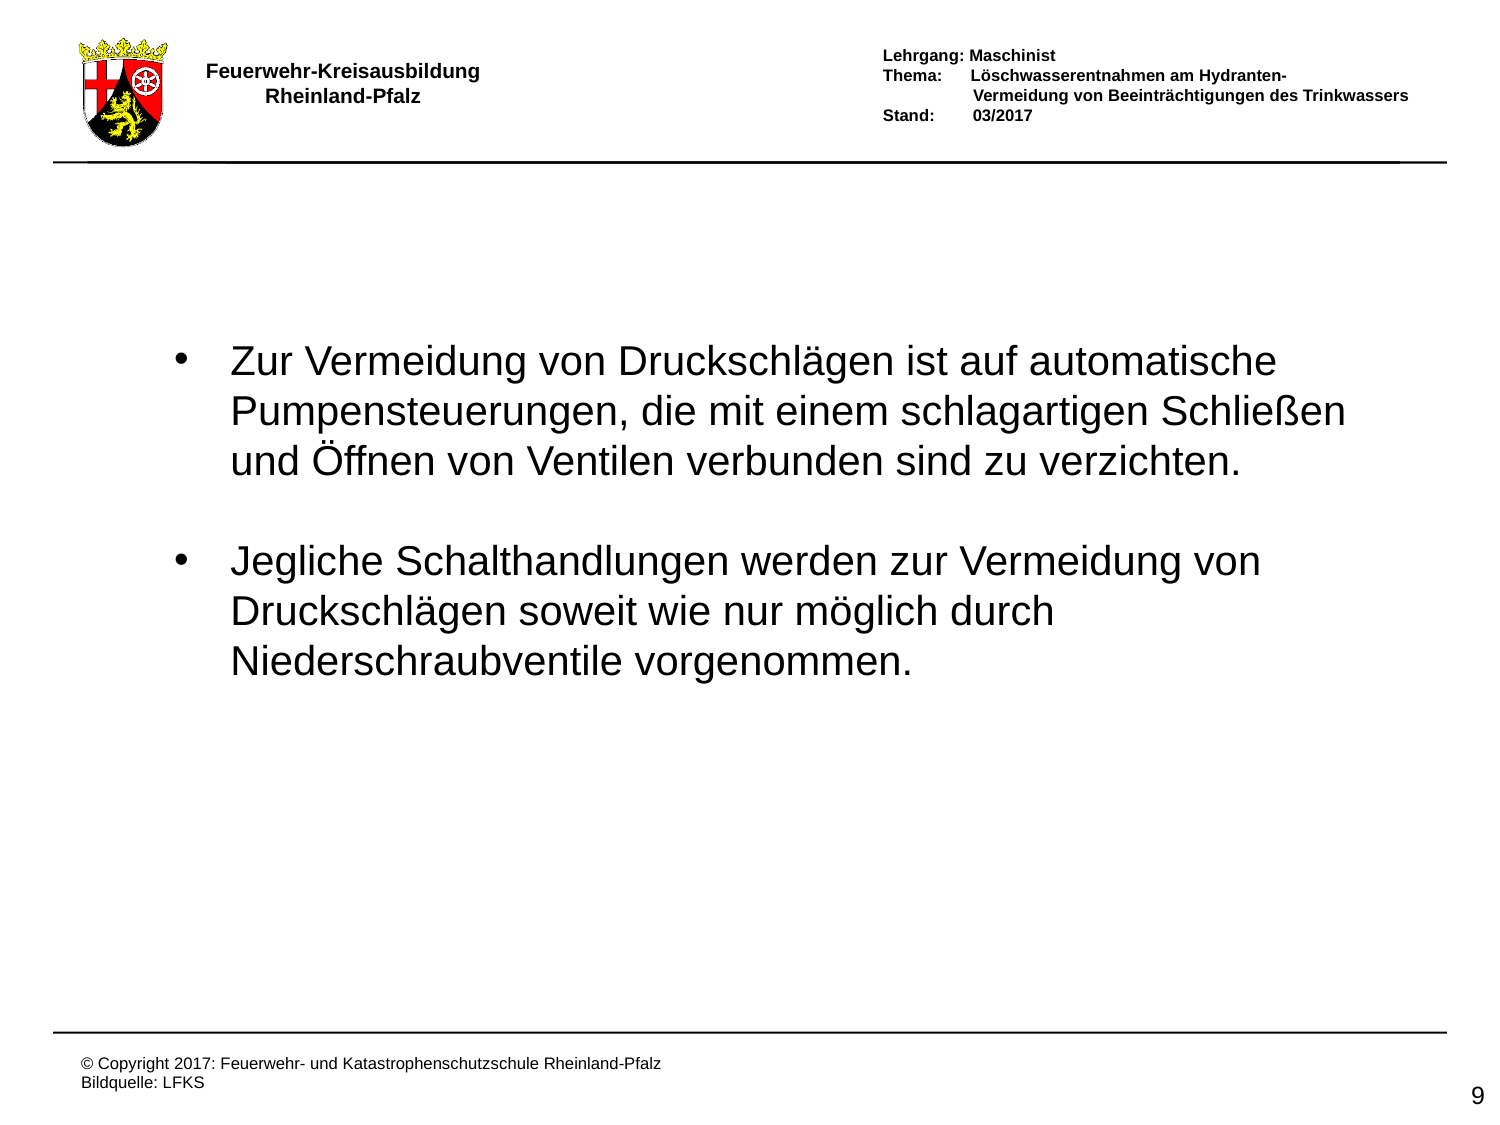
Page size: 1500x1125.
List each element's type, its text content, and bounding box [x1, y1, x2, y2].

text_box Zur Vermeidung von Druckschlägen ist auf automatische Pumpensteuerungen, die mit einem schlagartigen Schließen und Öffnen von Ventilen verbunden sind zu verzichten. Jegliche Schalthandlungen werden zur Vermeidung von Druckschlägen soweit wie nur möglich durch Niederschraubventile vorgenommen. [159, 326, 1388, 692]
picture [77, 37, 169, 148]
